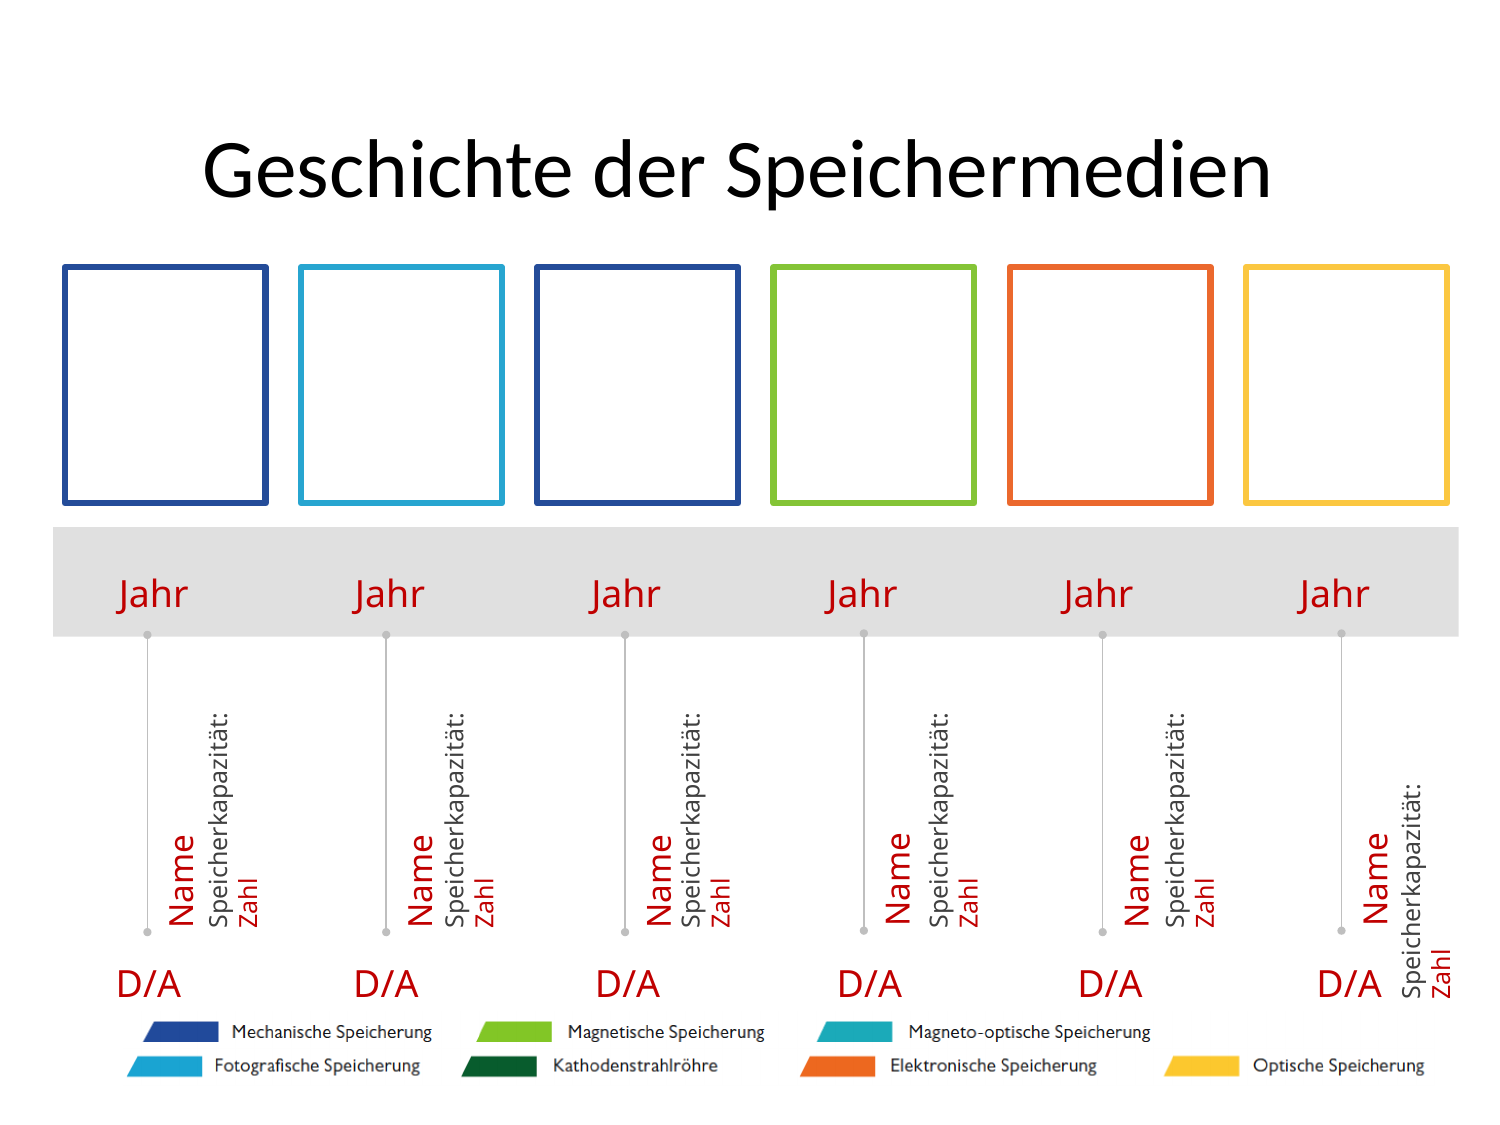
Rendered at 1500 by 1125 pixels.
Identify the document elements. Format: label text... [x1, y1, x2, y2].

text_box Name [1346, 645, 1402, 942]
text_box D/A [338, 952, 434, 1009]
text_box [51, 525, 1461, 639]
picture [123, 1011, 1436, 1086]
text_box D/A [100, 952, 196, 1012]
text_box Speicherkapazität: Zahl [667, 645, 742, 944]
text_box Speicherkapazität: Zahl [194, 645, 270, 944]
text_box Name [630, 642, 685, 944]
text_box Jahr [289, 562, 491, 623]
text_box D/A [821, 952, 917, 1009]
text_box Jahr [998, 562, 1200, 623]
text_box [771, 265, 976, 505]
text_box [312, 349, 514, 587]
text_box D/A [579, 952, 675, 1009]
text_box Jahr [525, 562, 727, 623]
text_box [1244, 265, 1449, 505]
text_box [535, 265, 740, 505]
text_box Name [1107, 645, 1151, 944]
text_box D/A [1301, 952, 1387, 1009]
text_box Jahr [761, 562, 963, 623]
text_box Speicherkapazität: Zahl [915, 645, 990, 944]
text_box [1008, 265, 1213, 505]
text_box D/A [1062, 952, 1158, 1009]
text_box [63, 265, 268, 505]
text_box [537, 505, 739, 587]
text_box Geschichte der Speichermedien [64, 106, 1412, 222]
text_box Name [391, 645, 430, 944]
text_box Speicherkapazität: Zahl [1151, 645, 1227, 944]
text_box Name [868, 645, 915, 942]
text_box Speicherkapazität: Zahl [1387, 716, 1463, 1014]
text_box [299, 265, 504, 505]
text_box Speicherkapazität: Zahl [430, 645, 506, 944]
text_box Name [152, 645, 194, 944]
text_box Jahr [53, 562, 255, 623]
text_box Jahr [1234, 562, 1436, 623]
